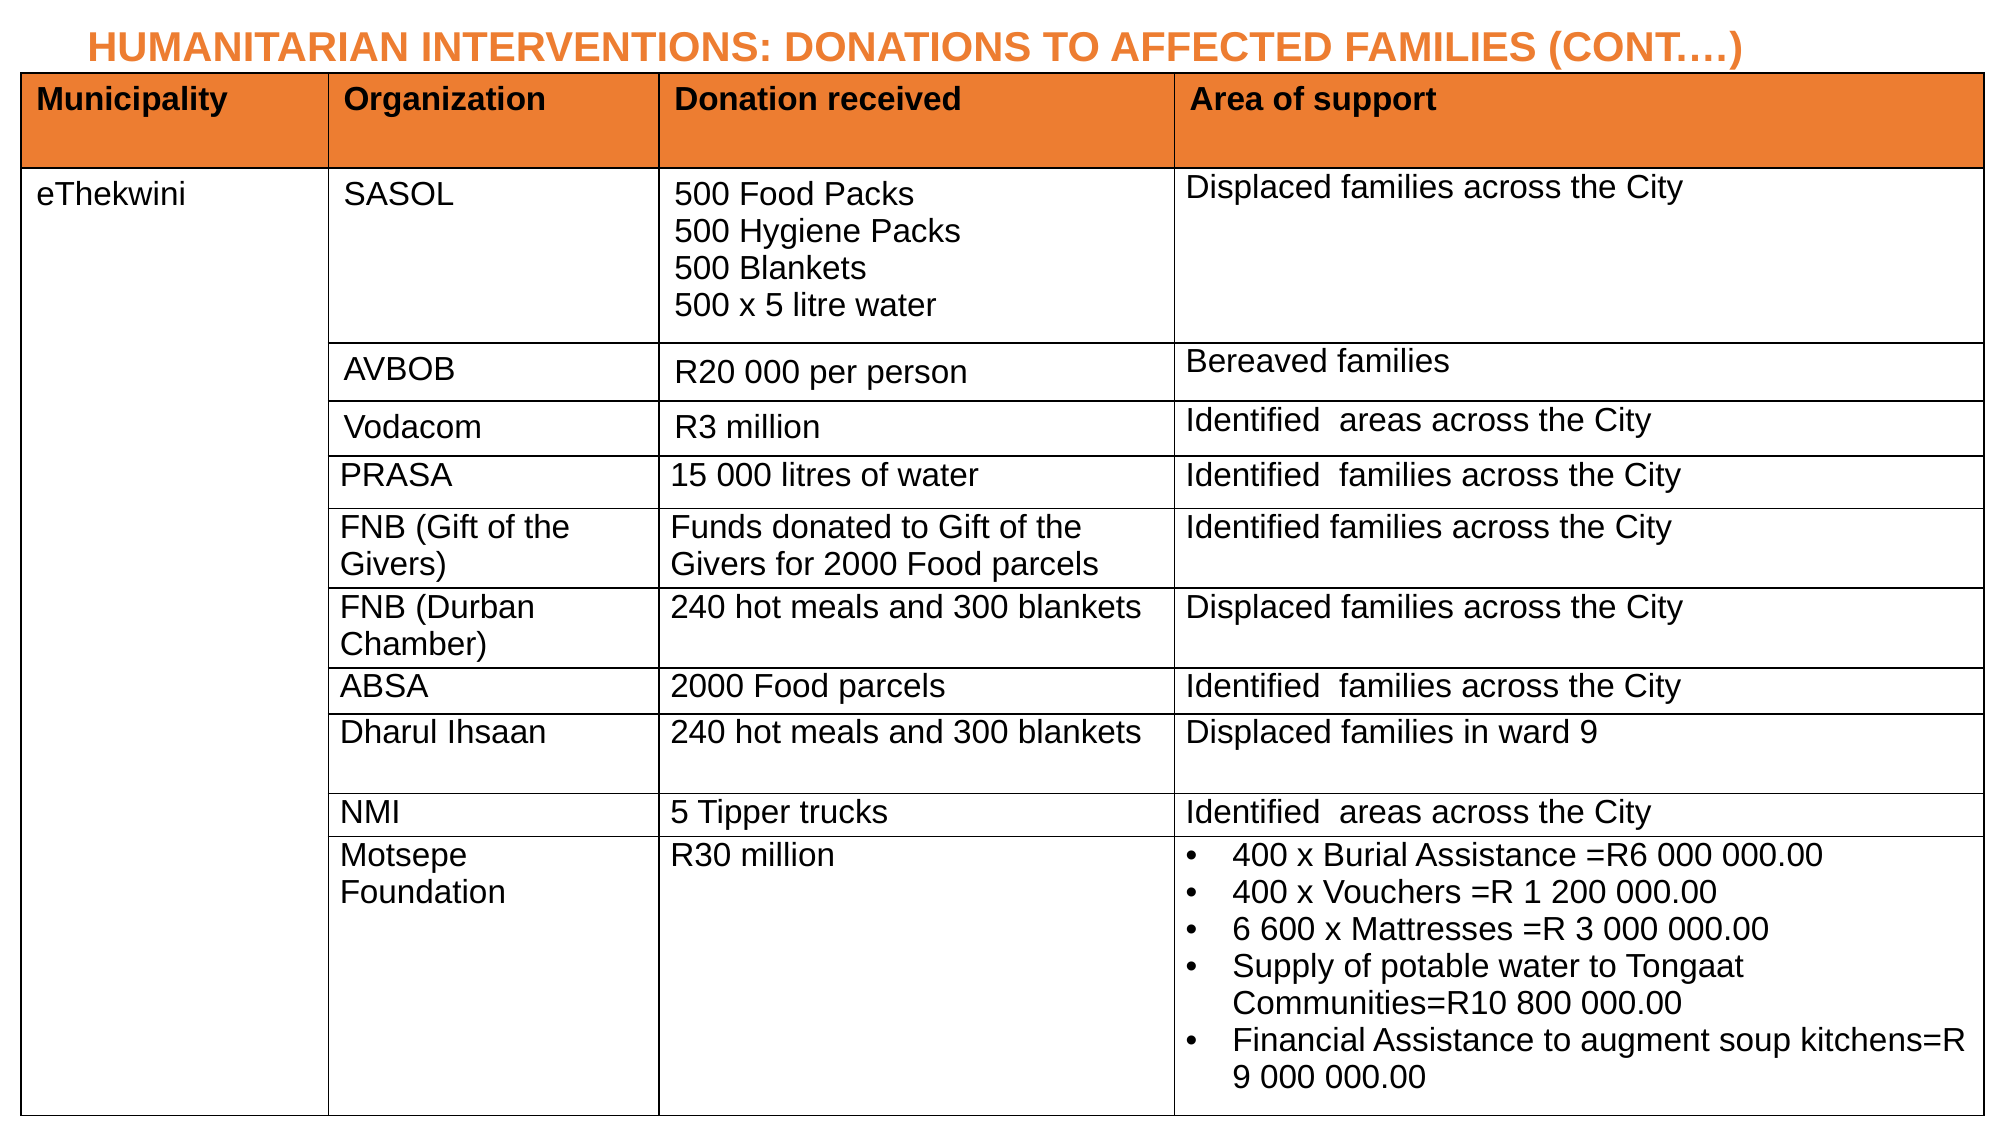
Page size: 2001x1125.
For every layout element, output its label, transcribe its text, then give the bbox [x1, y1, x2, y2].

table_cell Identified areas across the City [1175, 794, 1983, 836]
table_header Area of support [1175, 74, 1983, 167]
table_cell R3 million [660, 402, 1174, 455]
table_cell 5 Tipper trucks [660, 794, 1174, 836]
table_cell 240 hot meals and 300 blankets [660, 715, 1174, 793]
table_cell Bereaved families [1175, 344, 1983, 400]
table_header Organization [329, 78, 658, 167]
table_cell Identified areas across the City [1175, 402, 1983, 455]
table_cell eThekwini [22, 169, 328, 1115]
table_cell SASOL [329, 169, 658, 342]
table_cell NMI [329, 794, 658, 836]
table_cell 500 Food Packs 500 Hygiene Packs 500 Blankets 500 x 5 litre water [660, 169, 1174, 342]
table_cell Dharul Ihsaan [329, 715, 658, 793]
table_cell FNB (Durban Chamber) [329, 589, 658, 667]
table_cell ABSA [329, 669, 658, 713]
table_cell Motsepe Foundation [329, 837, 658, 1115]
table_header Donation received [660, 78, 1174, 167]
table_cell Displaced families across the City [1175, 169, 1983, 342]
table_cell FNB (Gift of the Givers) [329, 509, 658, 587]
table_cell Identified families across the City [1175, 457, 1983, 508]
table_cell R30 million [660, 837, 1174, 1115]
table_cell Funds donated to Gift of the Givers for 2000 Food parcels [660, 509, 1174, 587]
table_cell AVBOB [329, 344, 658, 400]
table_cell 400 x Burial Assistance =R6 000 000.00 400 x Vouchers =R 1 200 000.00 6 600 x Mattresses =R 3 000 000.00 Supply of potable water to Tongaat Communities=R10 800 000.00 Financial Assistance to augment soup kitchens=R 9 000 000.00 [1175, 837, 1983, 1115]
table_cell 15 000 litres of water [660, 457, 1174, 508]
table_header Municipality [22, 74, 328, 167]
text_box HUMANITARIAN INTERVENTIONS: DONATIONS TO AFFECTED FAMILIES (Cont.…) [72, 12, 1949, 78]
table_cell R20 000 per person [660, 344, 1174, 400]
table_cell 240 hot meals and 300 blankets [660, 589, 1174, 667]
table_cell Vodacom [329, 402, 658, 455]
table_cell 2000 Food parcels [660, 669, 1174, 713]
table_cell Identified families across the City [1175, 509, 1983, 587]
table_cell PRASA [329, 457, 658, 508]
table_cell Displaced families across the City [1175, 589, 1983, 667]
table_cell Displaced families in ward 9 [1175, 715, 1983, 793]
table_cell Identified families across the City [1175, 669, 1983, 713]
